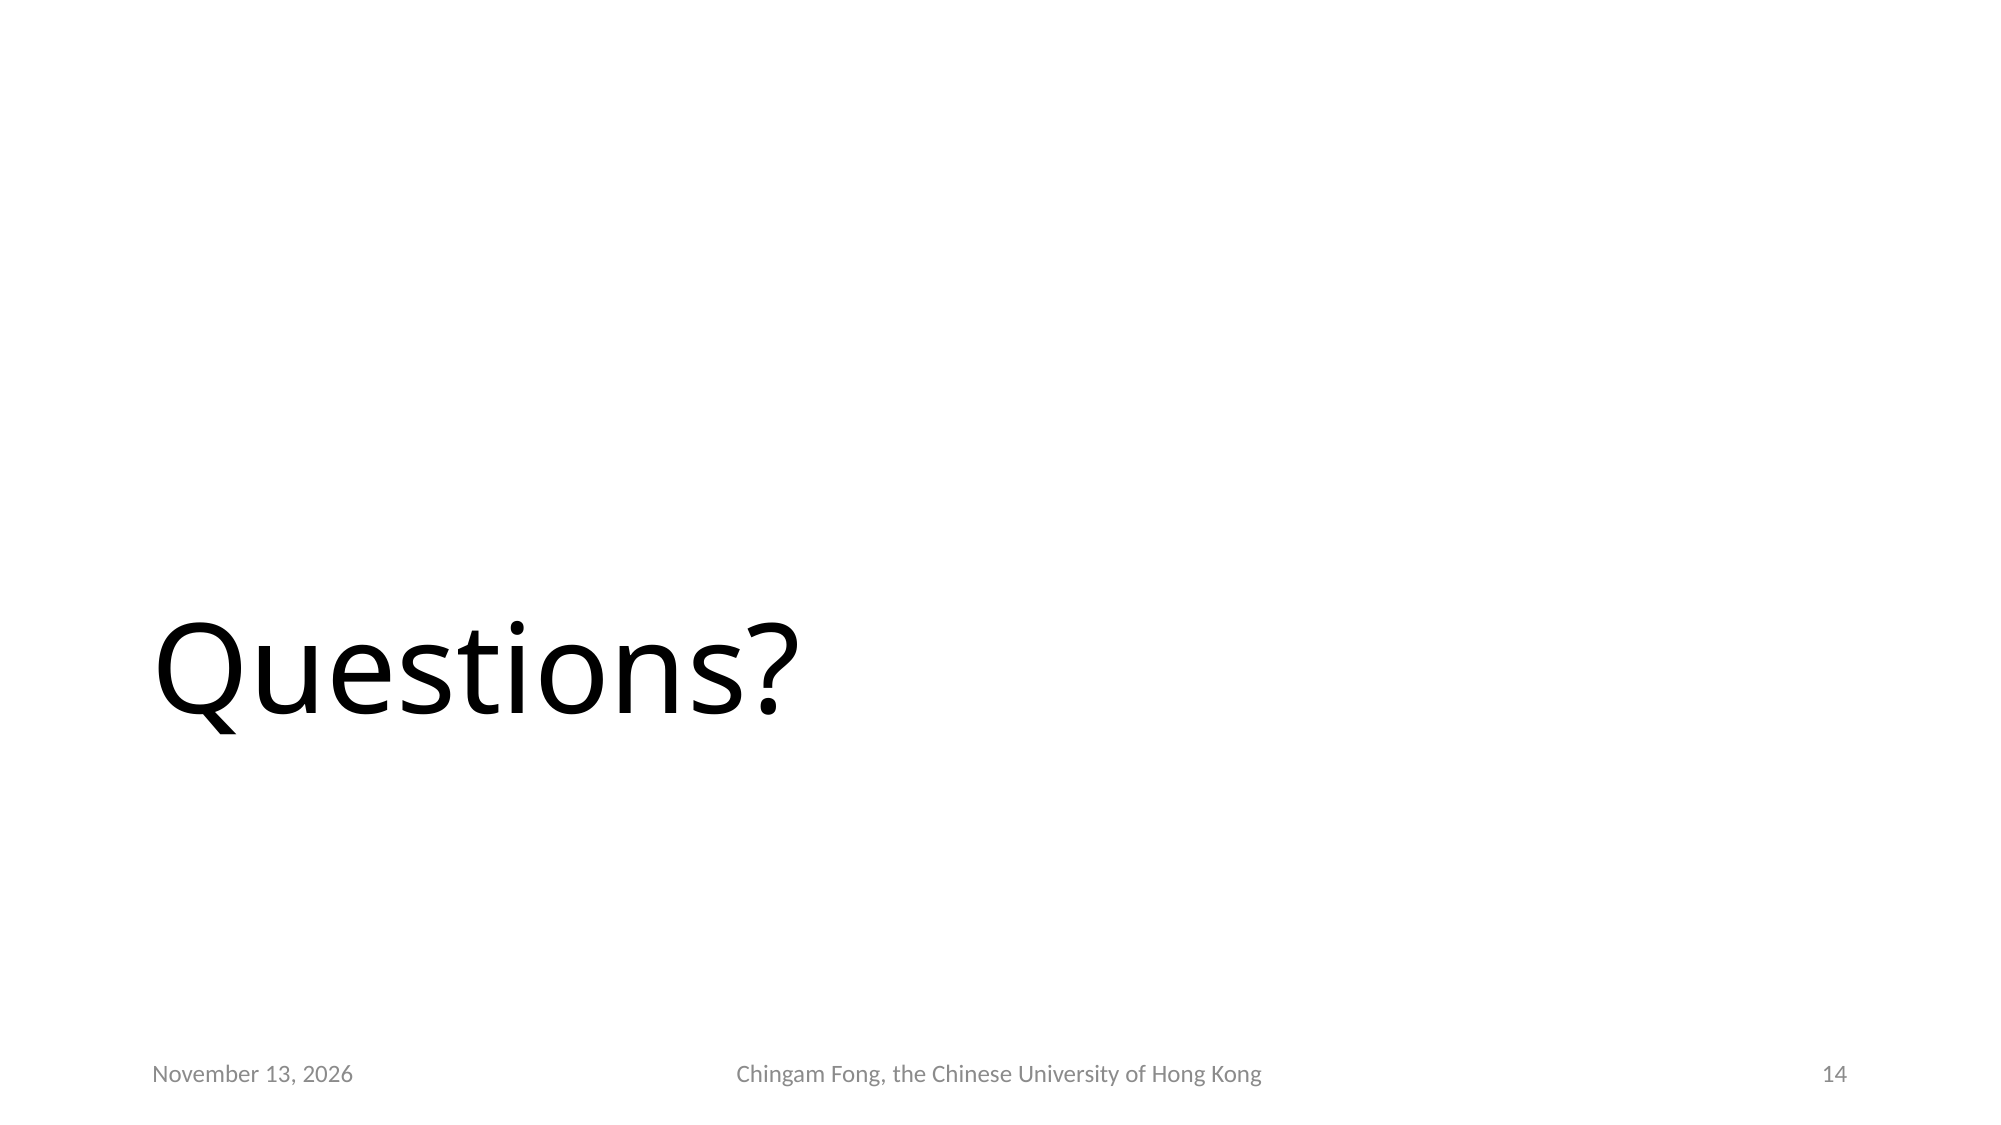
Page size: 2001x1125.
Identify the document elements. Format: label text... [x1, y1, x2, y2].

footer Chingam Fong, the Chinese University of Hong Kong [662, 1042, 1338, 1103]
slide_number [137, 1042, 588, 1103]
title Questions? [136, 280, 1862, 749]
slide_number 14 [1412, 1042, 1863, 1103]
